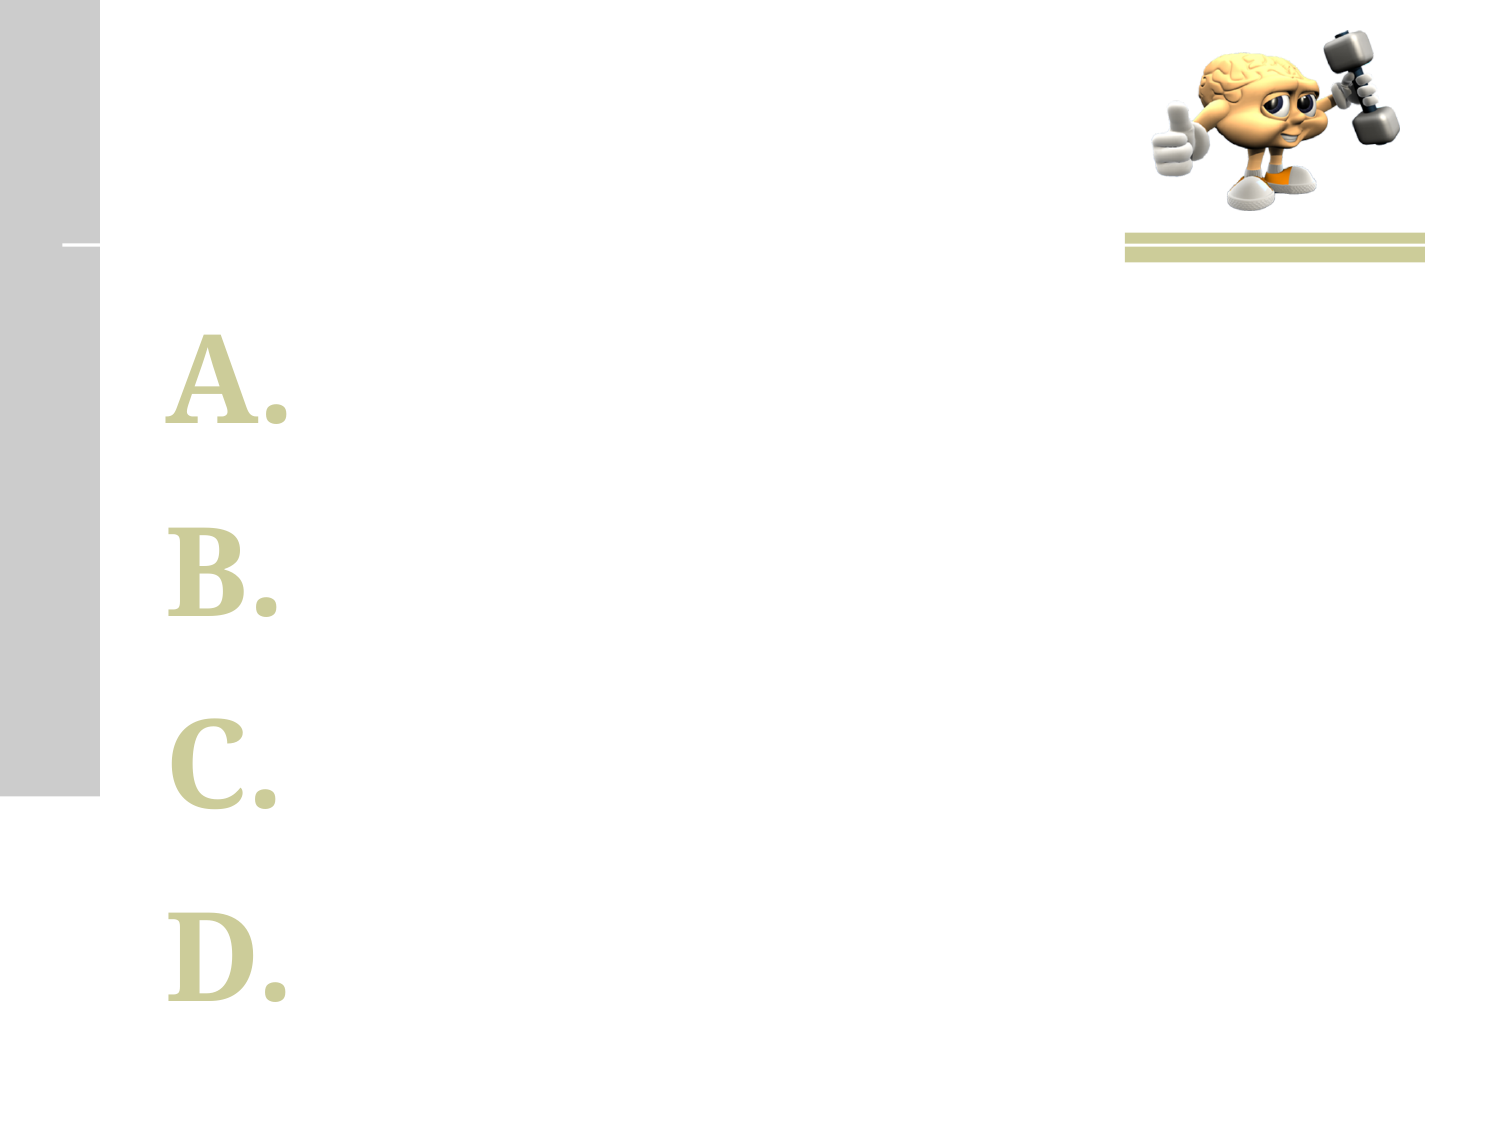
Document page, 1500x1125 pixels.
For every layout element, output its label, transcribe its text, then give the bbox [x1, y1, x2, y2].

list 5 7 12 10 [150, 278, 1425, 1083]
picture [1151, 30, 1400, 211]
